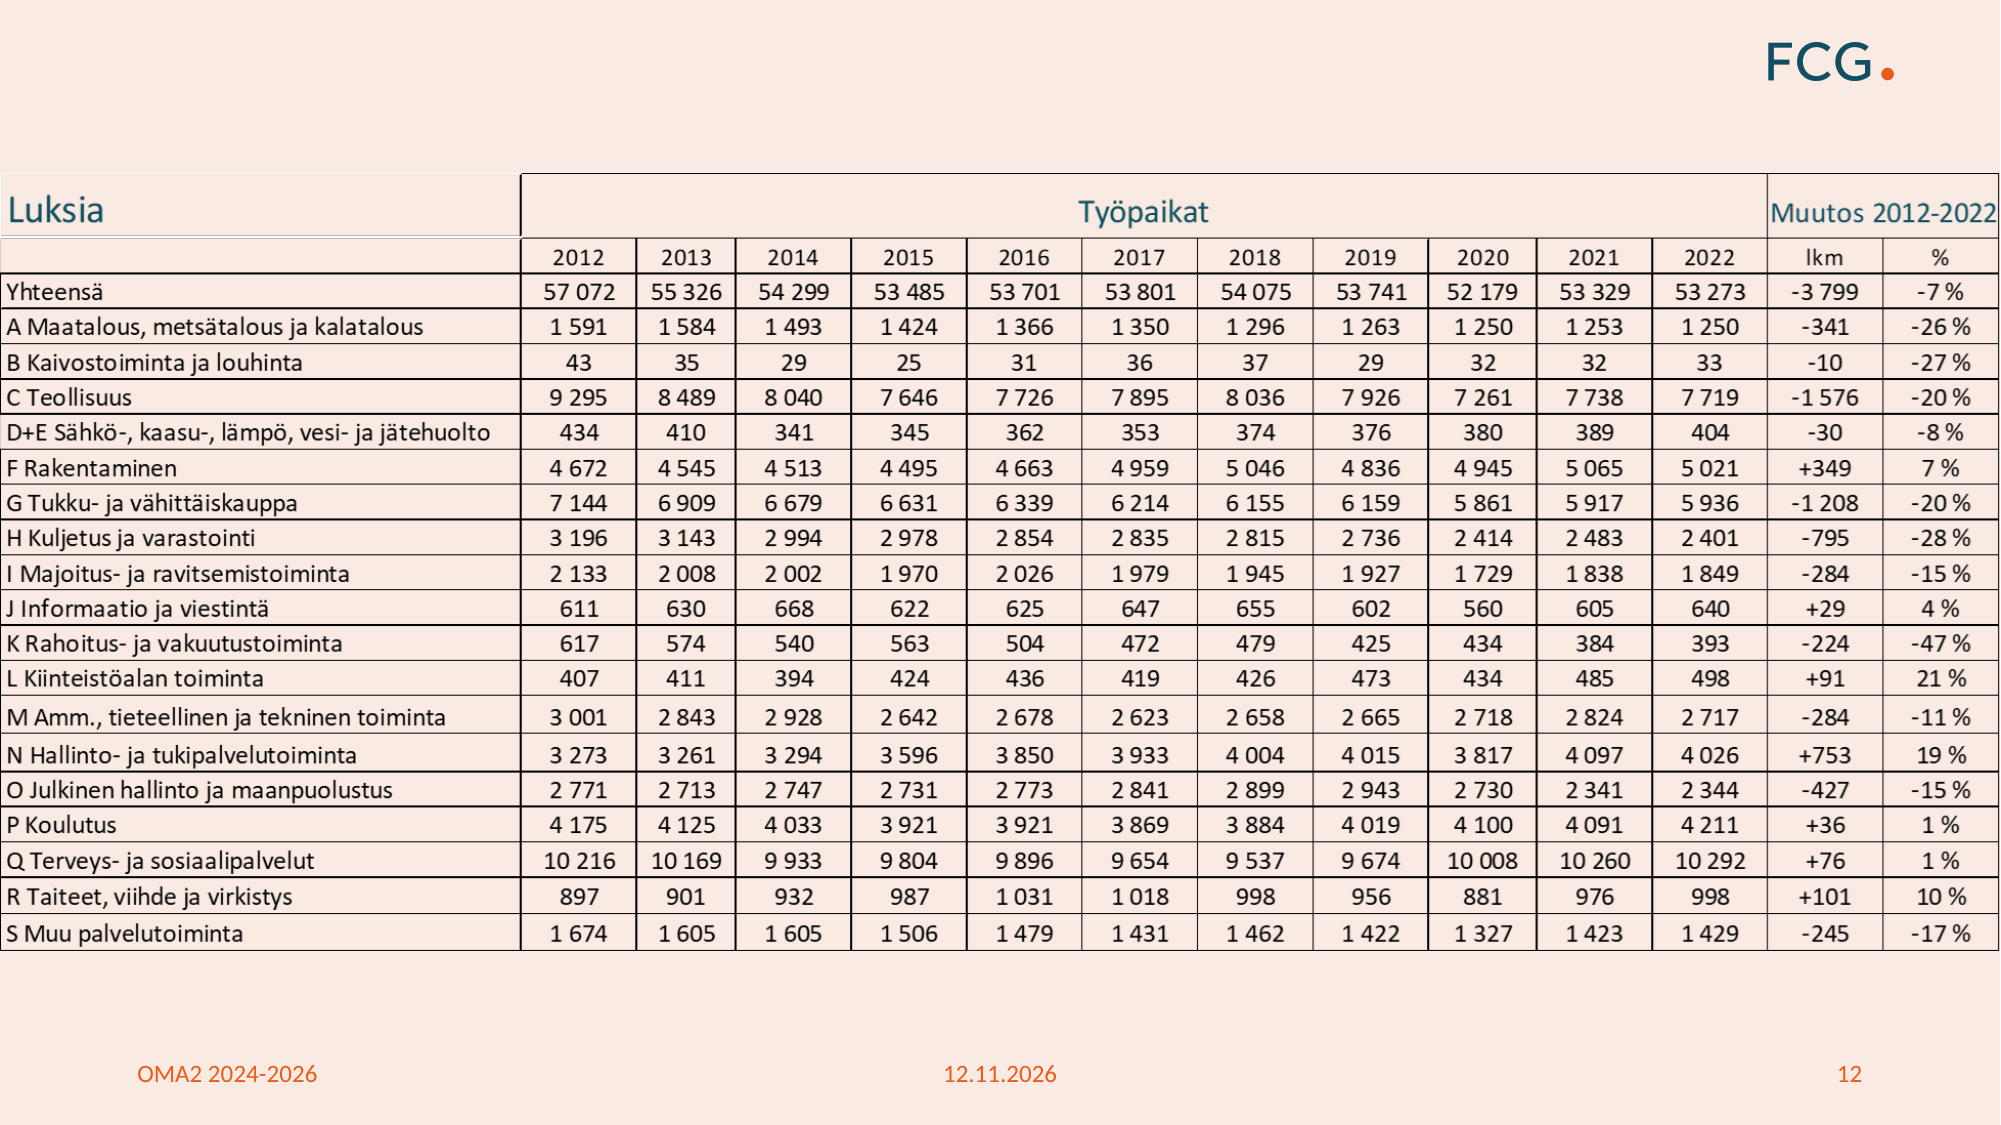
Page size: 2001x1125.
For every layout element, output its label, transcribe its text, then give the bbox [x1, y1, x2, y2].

slide_number 12 [1412, 1044, 1863, 1102]
footer OMA2 2024-2026 [137, 1044, 741, 1102]
picture [1768, 42, 1894, 81]
picture [0, 173, 2000, 952]
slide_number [818, 1044, 1183, 1102]
